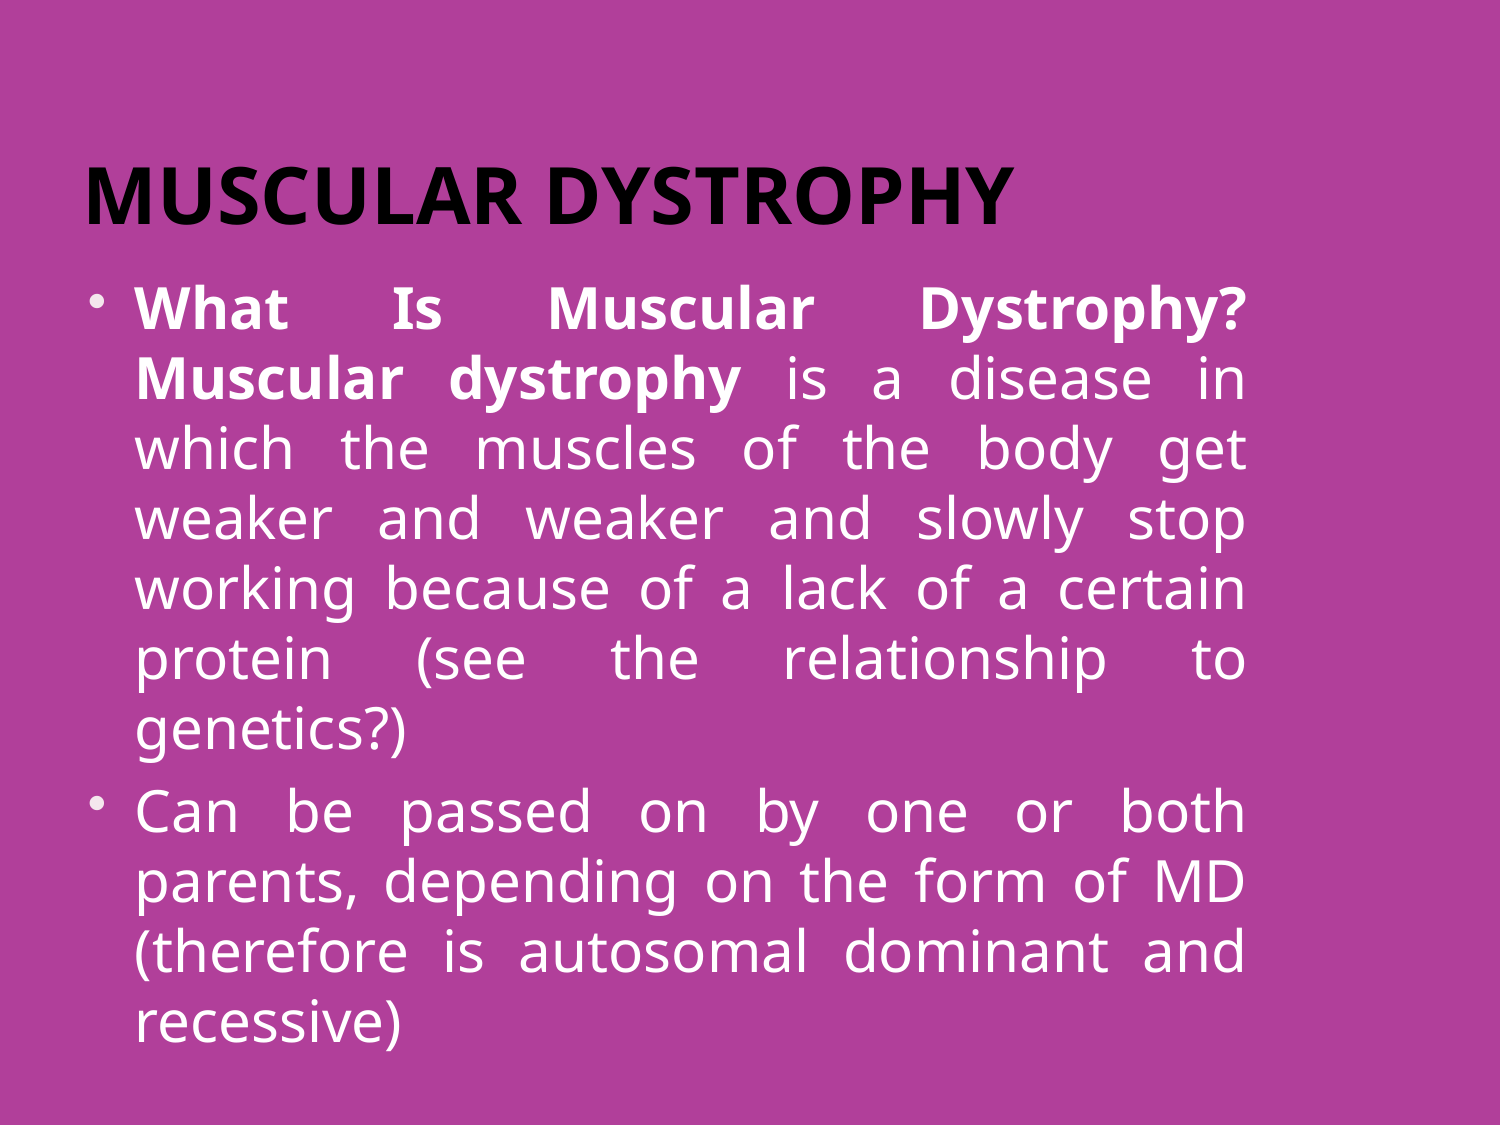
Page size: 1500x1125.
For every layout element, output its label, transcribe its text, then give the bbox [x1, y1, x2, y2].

list What Is Muscular Dystrophy? Muscular dystrophy is a disease in which the muscles of the body get weaker and weaker and slowly stop working because of a lack of a certain protein (see the relationship to genetics?) Can be passed on by one or both parents, depending on the form of MD (therefore is autosomal dominant and recessive) [75, 264, 1263, 1059]
title Muscular Dystrophy [75, 52, 1263, 240]
